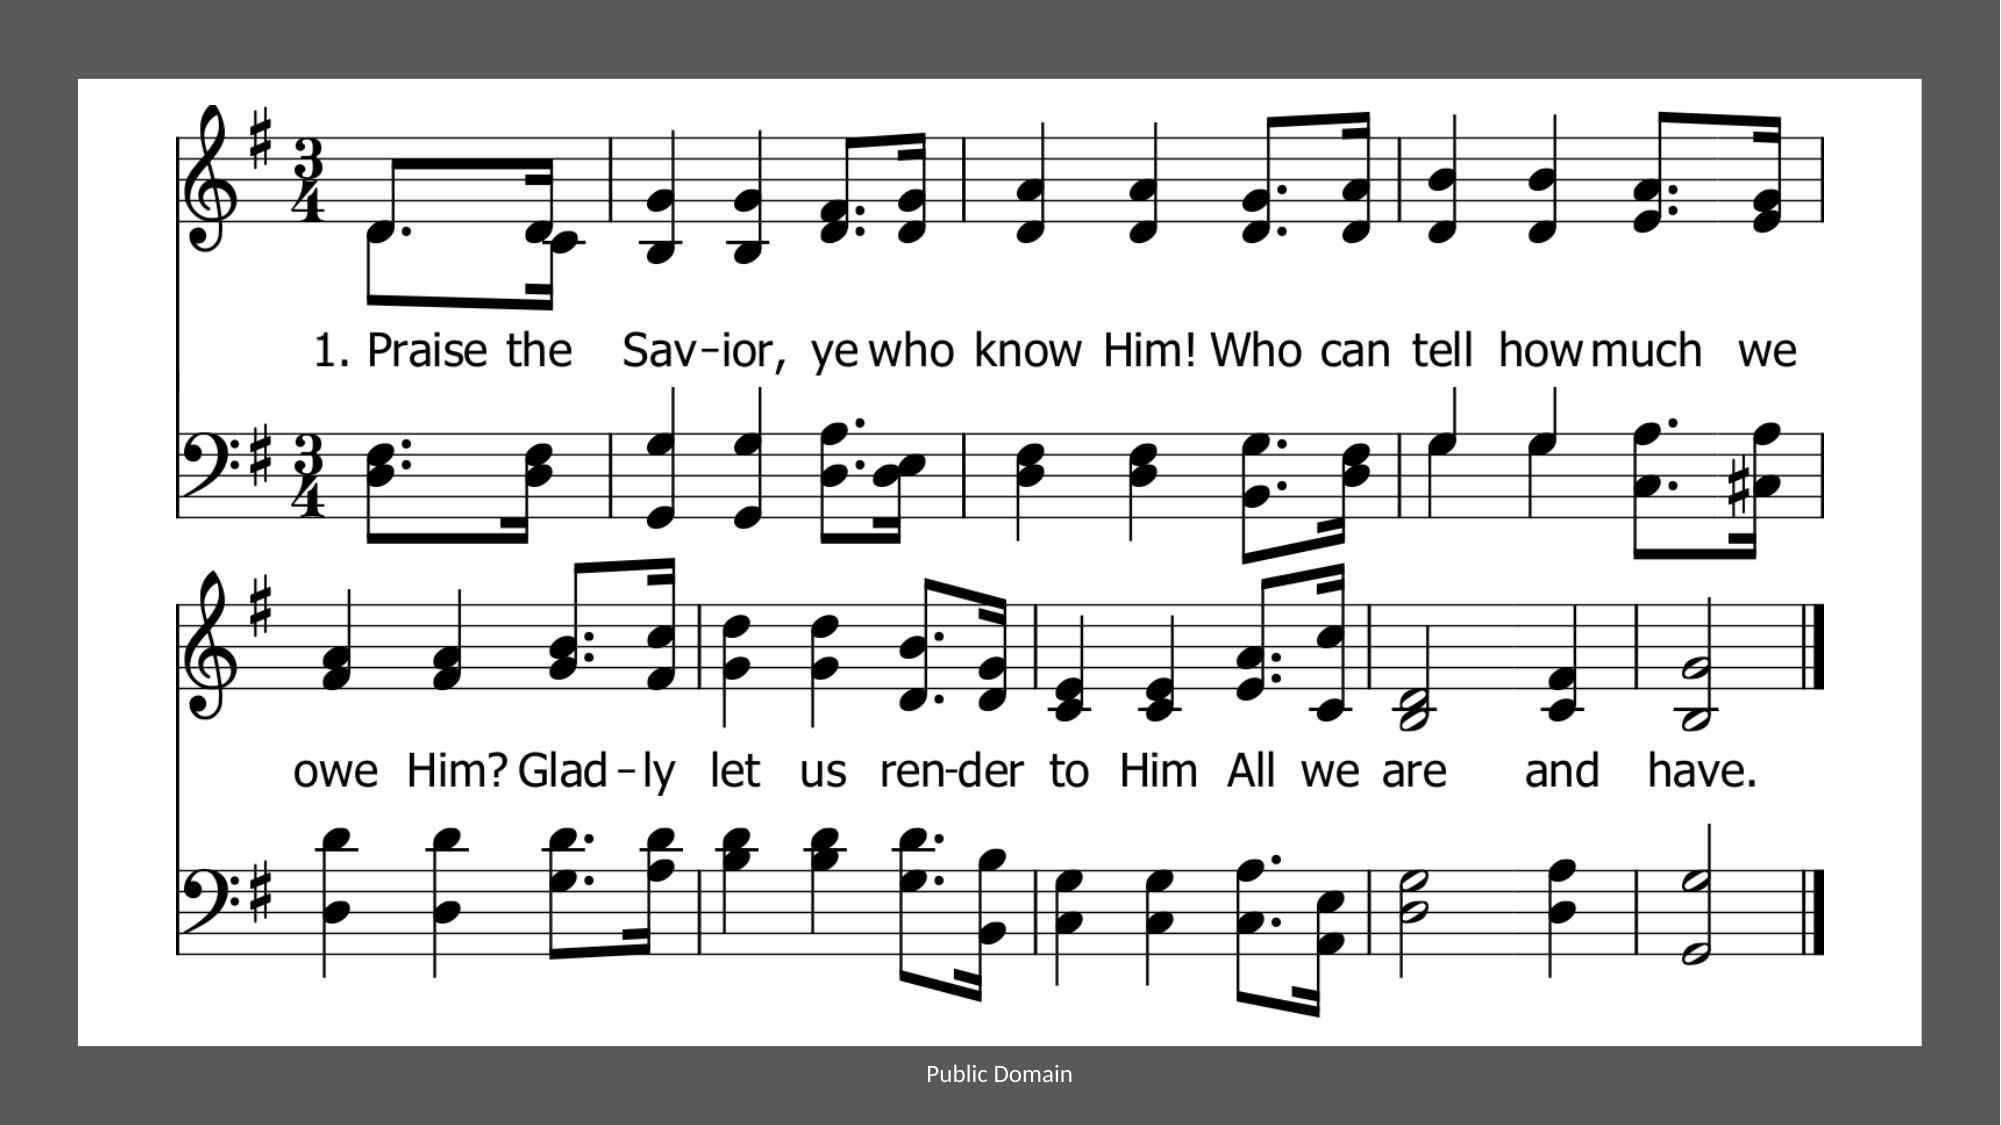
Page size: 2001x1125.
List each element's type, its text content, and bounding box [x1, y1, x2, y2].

text_box [77, 78, 1923, 1047]
text_box [0, 0, 2000, 1125]
footer Public Domain [662, 1042, 1338, 1103]
picture [176, 105, 1824, 1020]
